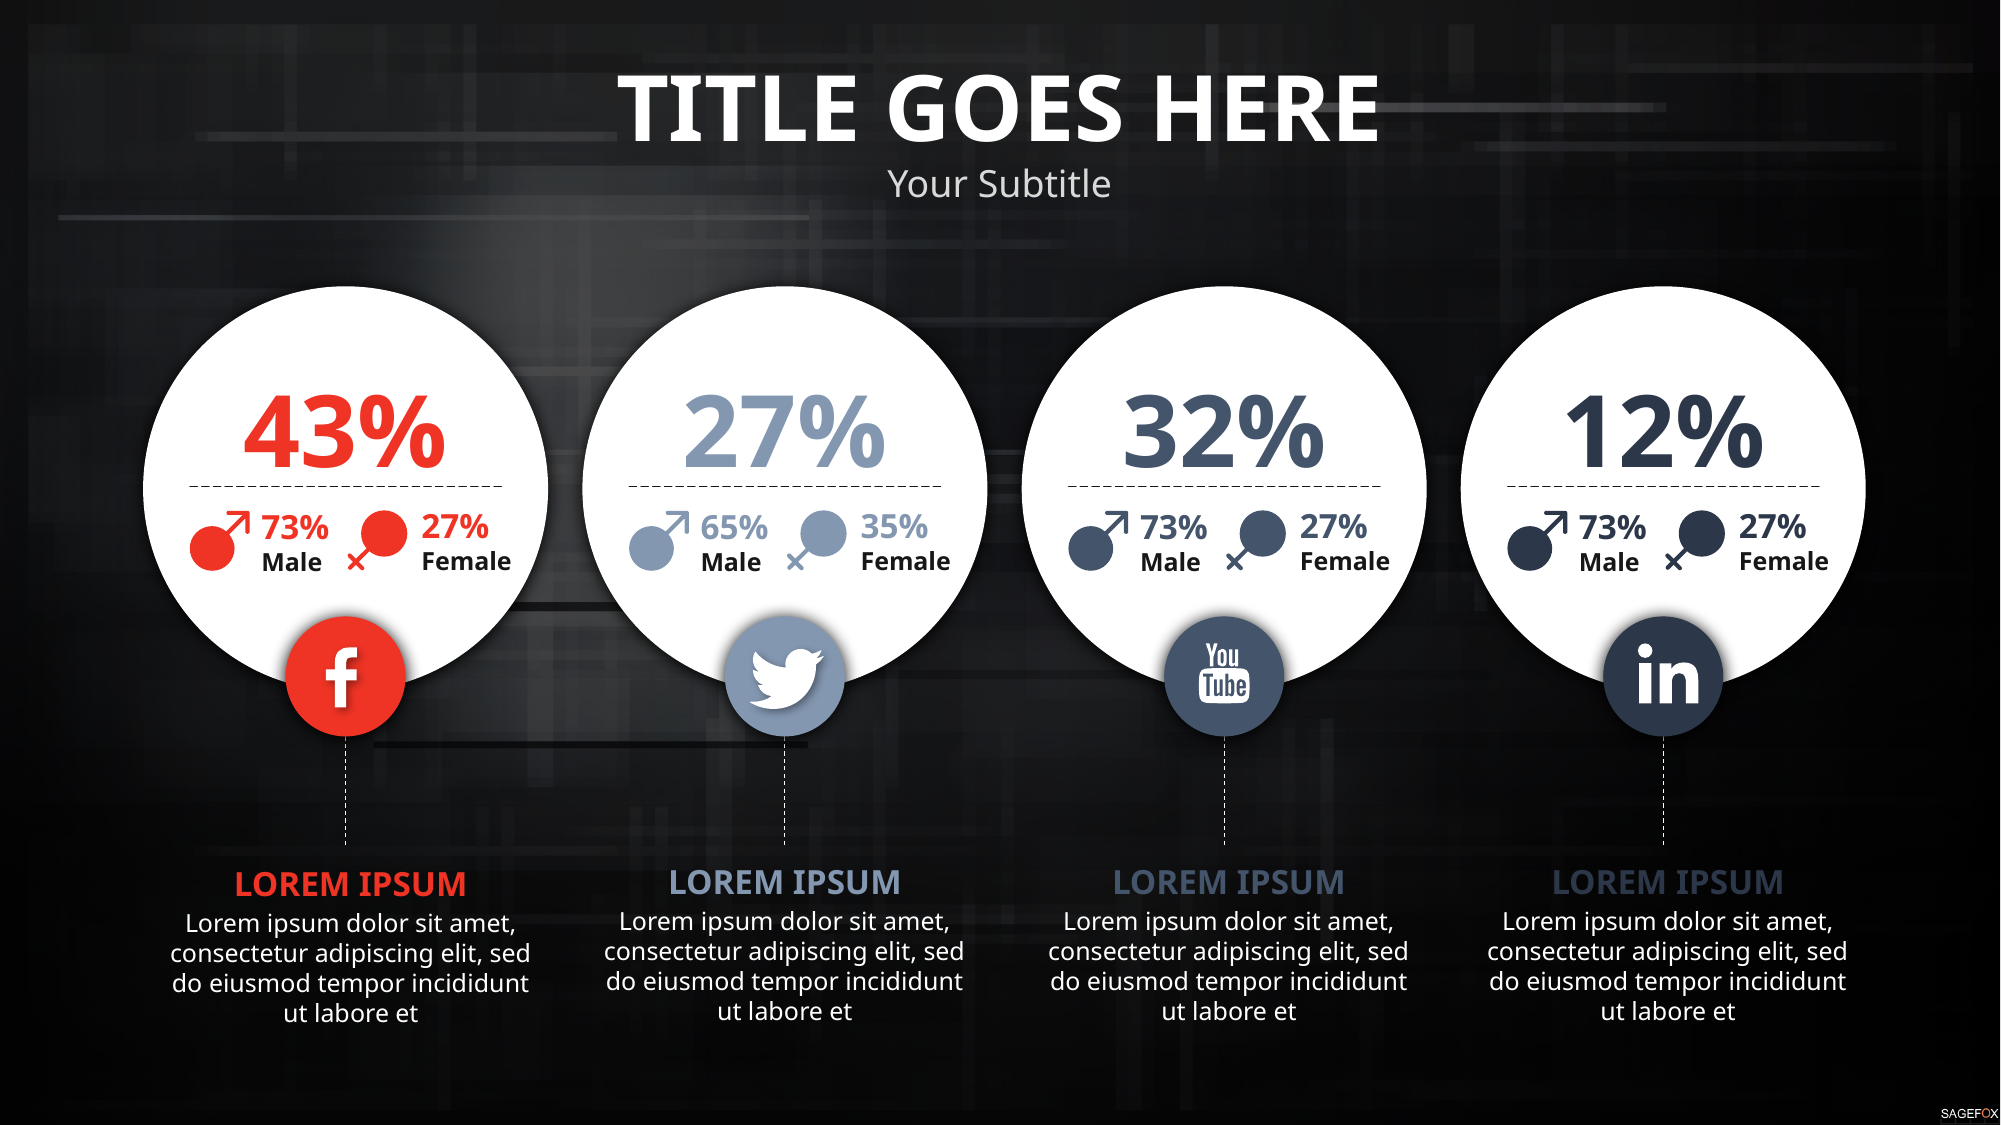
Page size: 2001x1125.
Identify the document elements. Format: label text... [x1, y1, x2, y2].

text_box LOREM IPSUM Lorem ipsum dolor sit amet, consectetur adipiscing elit, sed do eiusmod tempor incididunt ut labore et [582, 855, 988, 1031]
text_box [347, 498, 536, 585]
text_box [1665, 498, 1853, 585]
picture [0, 0, 2001, 1125]
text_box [1021, 286, 1427, 692]
text_box LOREM IPSUM Lorem ipsum dolor sit amet, consectetur adipiscing elit, sed do eiusmod tempor incididunt ut labore et [148, 857, 554, 1033]
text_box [1068, 498, 1226, 585]
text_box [629, 498, 786, 585]
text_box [1460, 286, 1866, 692]
text_box LOREM IPSUM Lorem ipsum dolor sit amet, consectetur adipiscing elit, sed do eiusmod tempor incididunt ut labore et [1465, 855, 1871, 1031]
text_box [285, 616, 406, 737]
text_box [1226, 498, 1414, 585]
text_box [143, 286, 549, 692]
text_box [1164, 616, 1285, 737]
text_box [1603, 616, 1724, 737]
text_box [189, 498, 347, 585]
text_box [786, 498, 975, 585]
text_box TITLE GOES HERE Your Subtitle [548, 42, 1452, 212]
text_box LOREM IPSUM Lorem ipsum dolor sit amet, consectetur adipiscing elit, sed do eiusmod tempor incididunt ut labore et [1026, 855, 1432, 1031]
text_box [582, 286, 988, 692]
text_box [1507, 498, 1665, 585]
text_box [724, 616, 845, 737]
